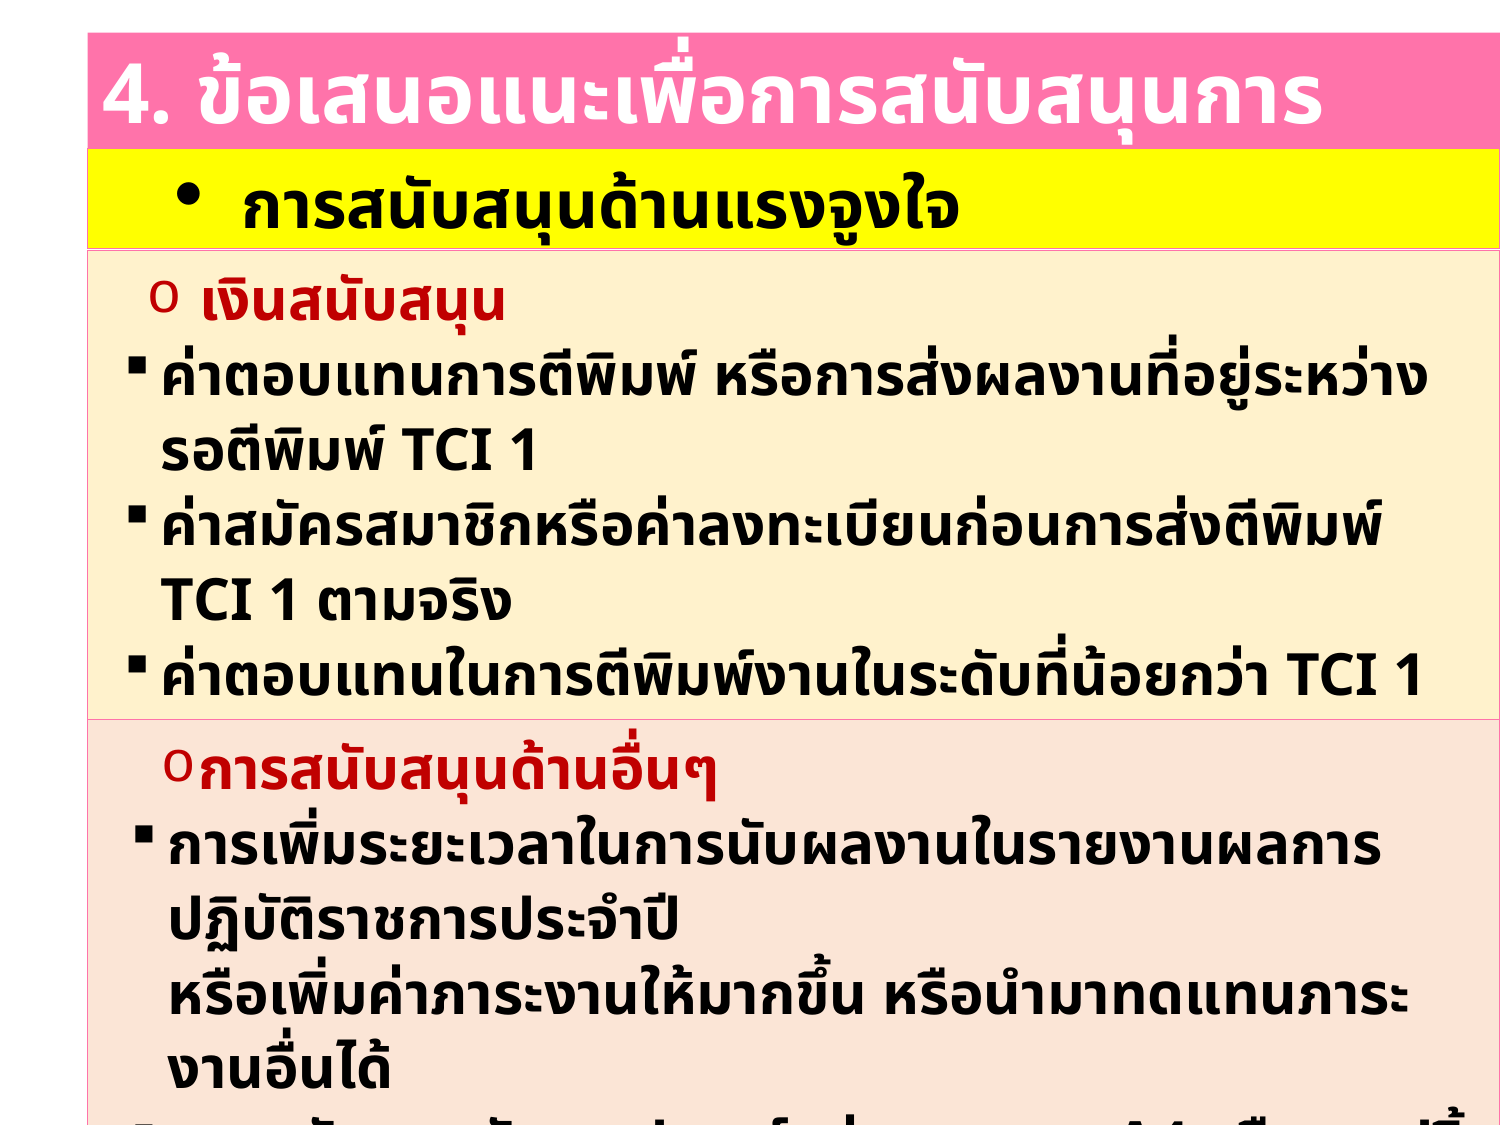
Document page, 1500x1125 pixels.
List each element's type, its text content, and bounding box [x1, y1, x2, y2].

text_box การสนับสนุนด้านอื่นๆ การเพิ่มระยะเวลาในการนับผลงานในรายงานผลการปฏิบัติราชการประจำปี หรือเพิ่มค่าภาระงานให้มากขึ้น หรือนำมาทดแทนภาระงานอื่นได้ การสนับสนุนวัสดุ อุปกรณ์ เช่น กระดาษ A4 หรือการปริ้นท์เอกสารตามโควตา ที่กำหนด เป็นต้น [87, 719, 1500, 1125]
text_box การสนับสนุนด้านแรงจูงใจ [87, 148, 1500, 249]
text_box เงินสนับสนุน ค่าตอบแทนการตีพิมพ์ หรือการส่งผลงานที่อยู่ระหว่างรอตีพิมพ์ TCI 1 ค่าสมัครสมาชิกหรือค่าลงทะเบียนก่อนการส่งตีพิมพ์ TCI 1 ตามจริง ค่าตอบแทนในการตีพิมพ์งานในระดับที่น้อยกว่า TCI 1 เช่น TCI 2 หรือรายงาน การประชุมวิชาการระดับชาติหรือนานาชาติ เพื่อเป็นการจูงใจหรือกระตุ้นการผลิต ผลงานในระดับเบื้องต้นของผู้เพิ่งเริ่มต้นเขียนบทความ [87, 250, 1500, 719]
text_box 4. ข้อเสนอแนะเพื่อการสนับสนุนการผลิตผลงานวิชาการในฐาน TCI 1 [87, 32, 1500, 148]
